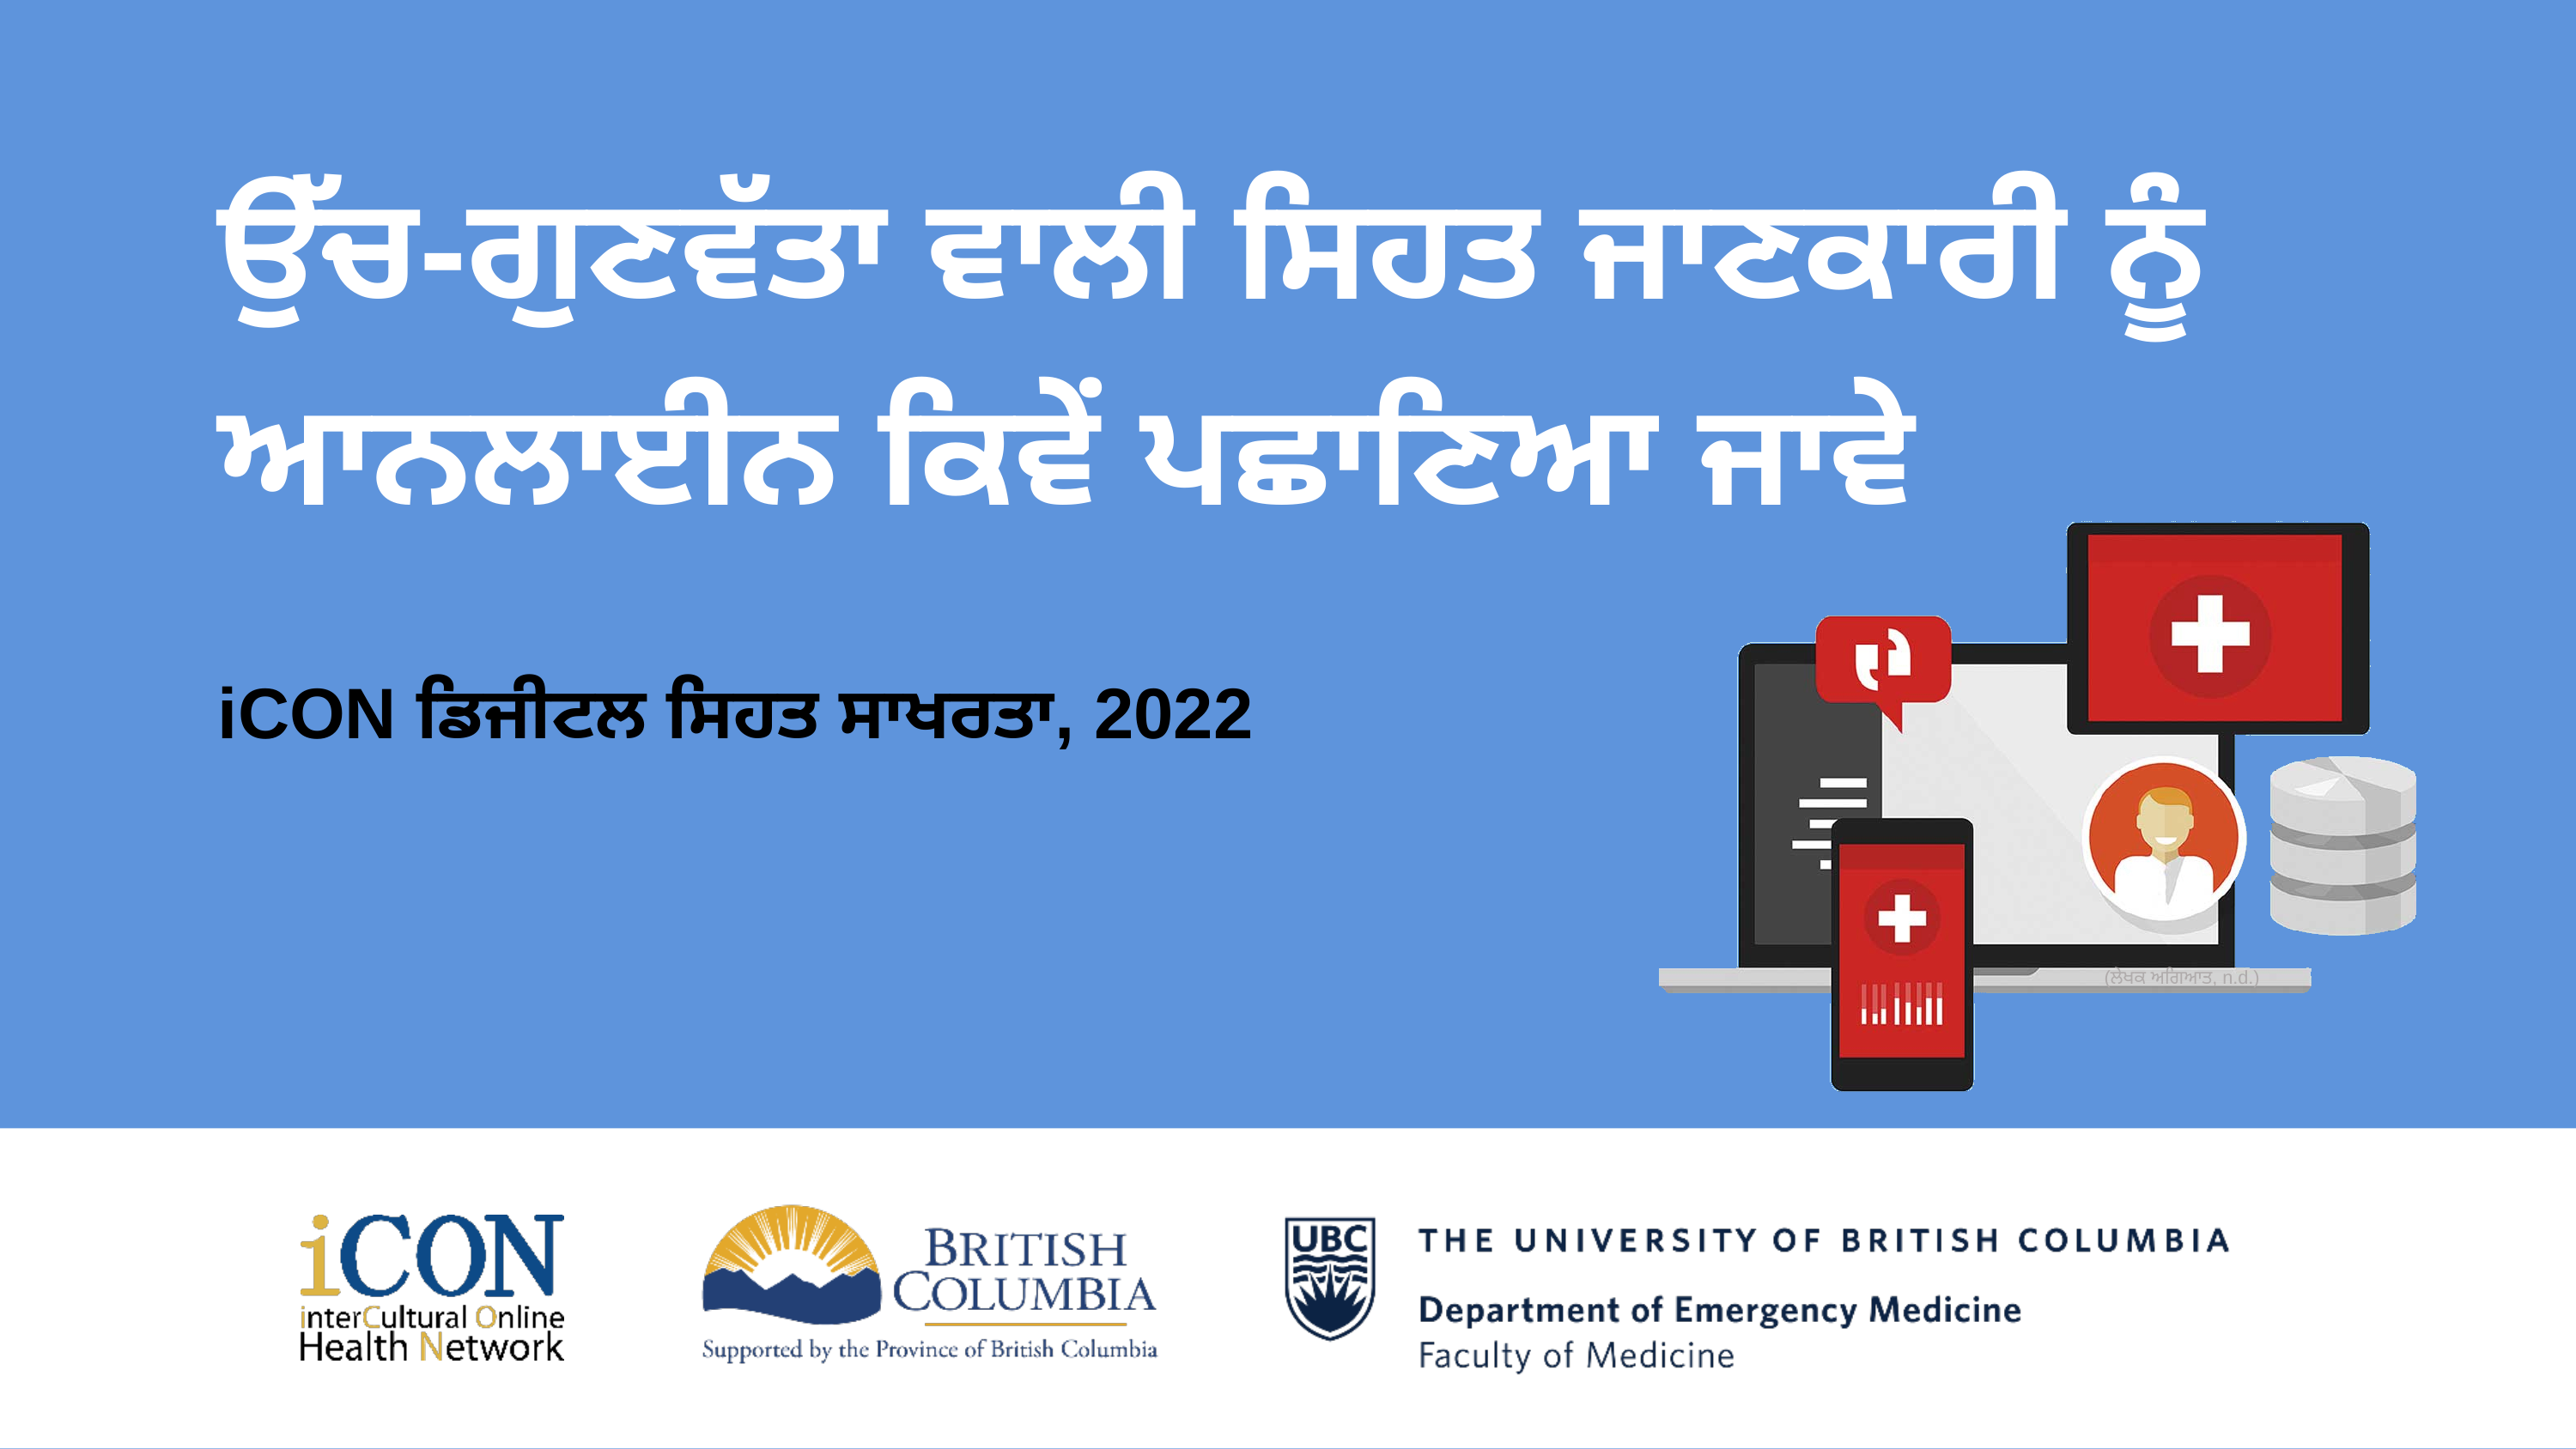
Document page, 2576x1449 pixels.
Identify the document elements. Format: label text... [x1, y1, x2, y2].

text_box [0, 1127, 2576, 1449]
picture [1658, 520, 2416, 1092]
title ਉੱਚ-ਗੁਣਵੱਤਾ ਵਾਲੀ ਸਿਹਤ ਜਾਣਕਾਰੀ ਨੂੰ ਆਨਲਾਈਨ ਕਿਵੇਂ ਪਛਾਣਿਆ ਜਾਵੇ iCON ਡਿਜੀਟਲ ਸਿਹਤ ਸਾਖਰਤਾ, 2022 [204, 105, 2333, 760]
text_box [301, 1160, 2273, 1417]
